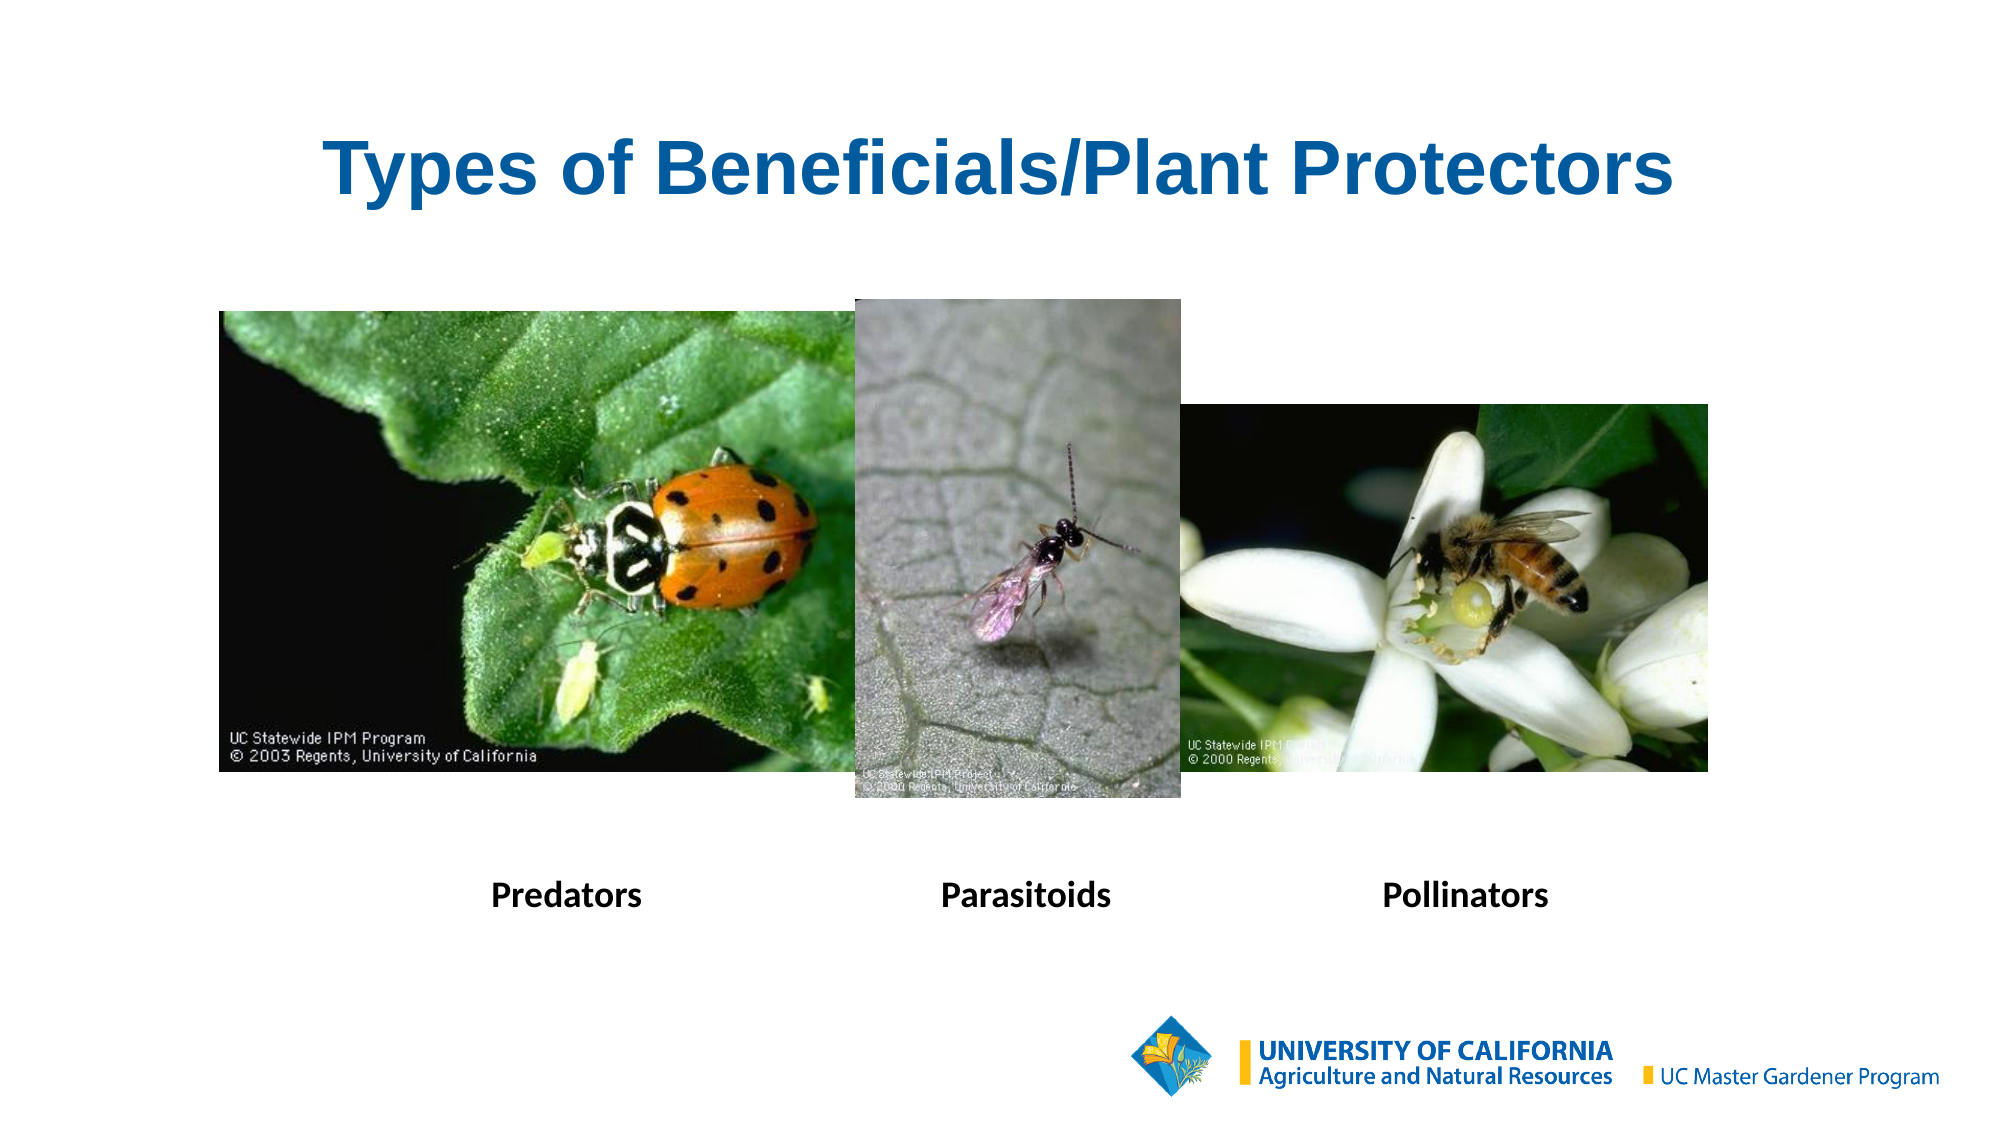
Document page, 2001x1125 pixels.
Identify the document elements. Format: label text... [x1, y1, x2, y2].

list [219, 311, 855, 772]
picture [855, 299, 1708, 798]
text_box Predators Parasitoids Pollinators [468, 862, 1646, 923]
picture [1106, 979, 2000, 1125]
title Types of Beneficials/Plant Protectors [137, 120, 1863, 300]
